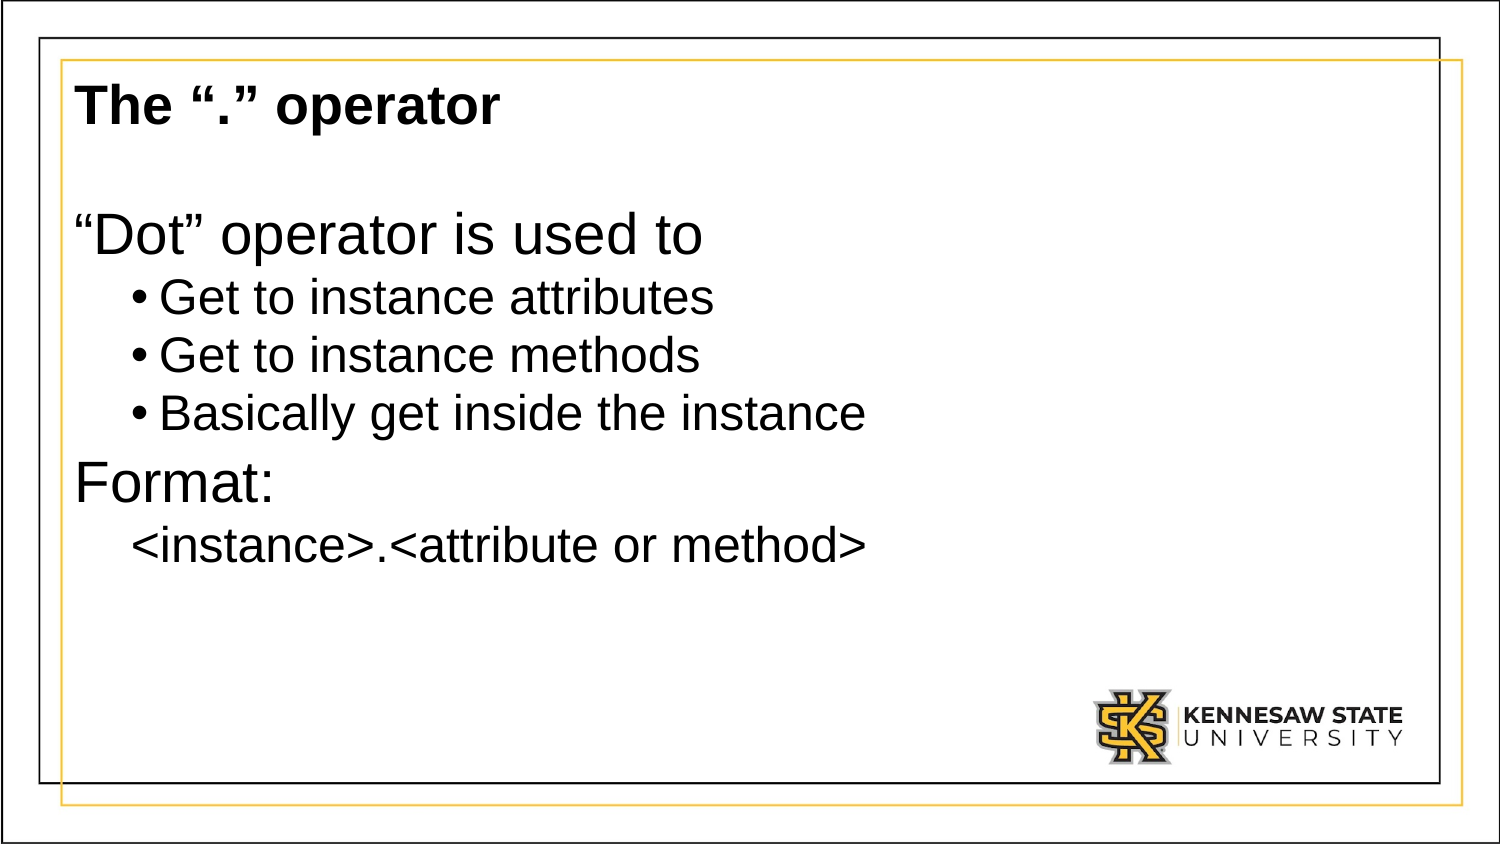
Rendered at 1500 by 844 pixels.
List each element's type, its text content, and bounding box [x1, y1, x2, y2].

picture [0, 0, 1500, 844]
list “Dot” operator is used to Get to instance attributes Get to instance methods Basically get inside the instance Format: <instance>.<attribute or method> [59, 200, 1441, 664]
title The “.” operator [59, 71, 1441, 144]
